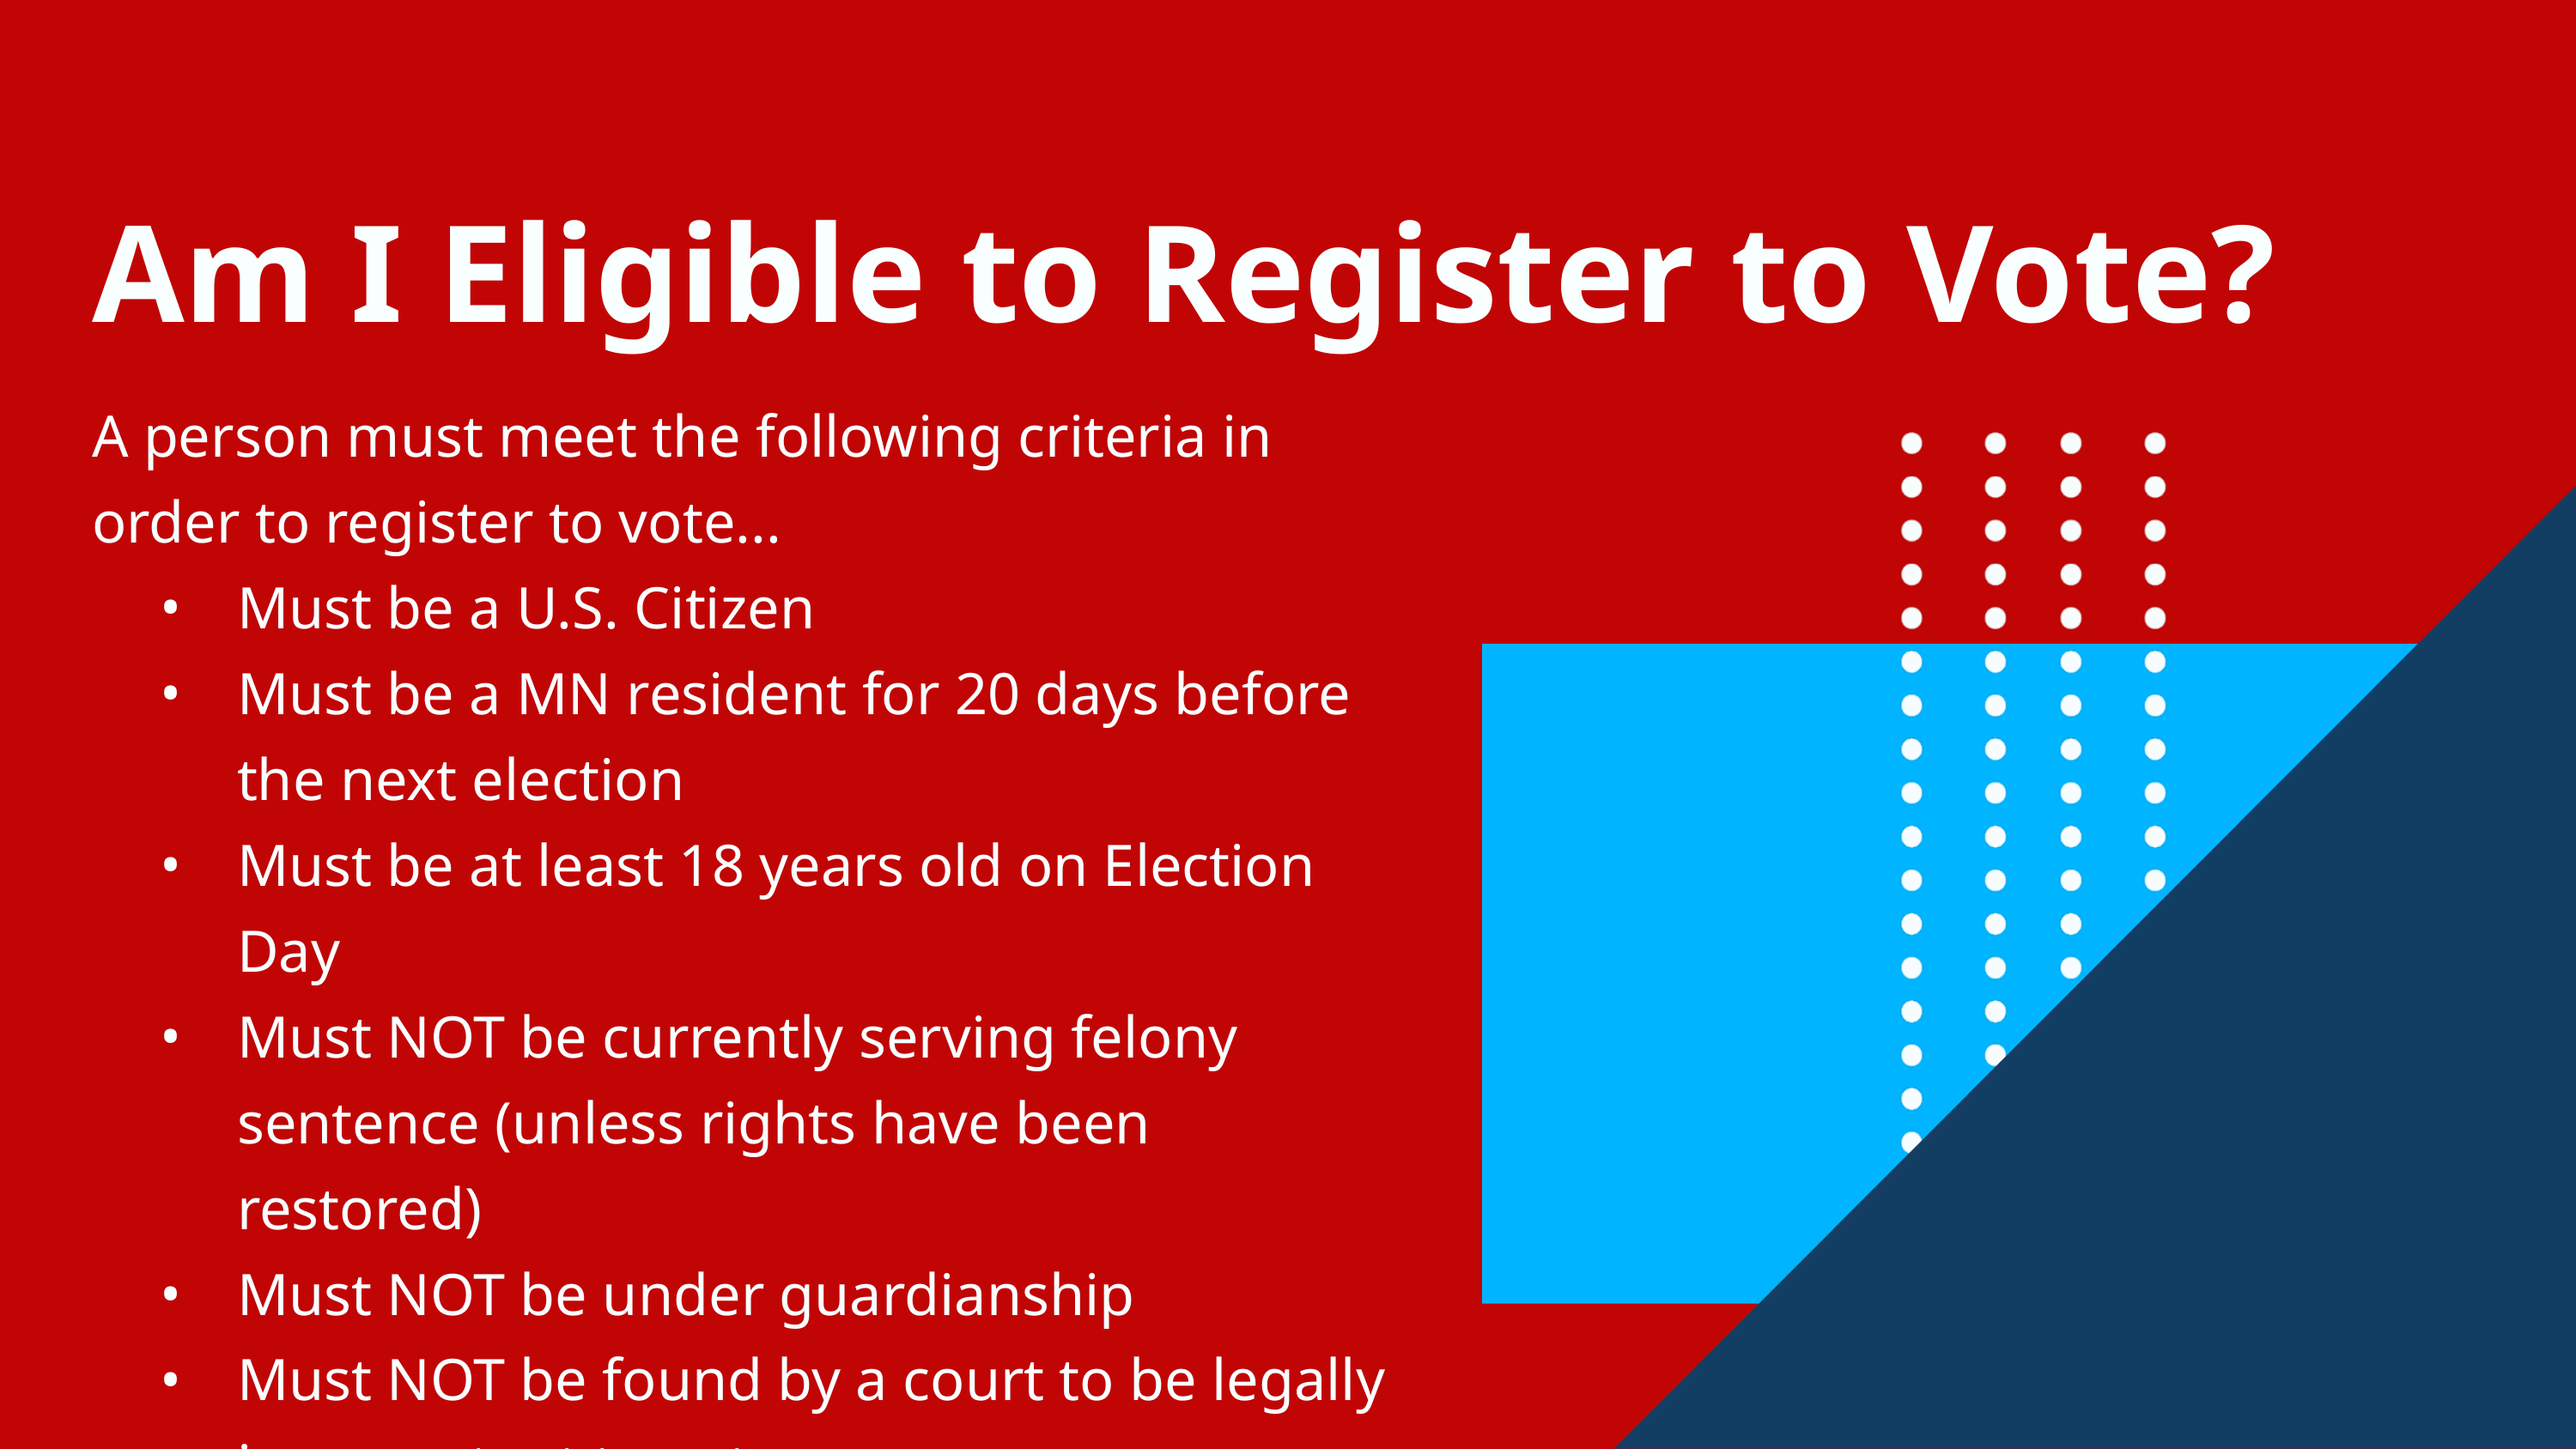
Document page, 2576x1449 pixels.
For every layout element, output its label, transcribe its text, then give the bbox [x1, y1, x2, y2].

picture [1902, 652, 1922, 673]
picture [1902, 694, 1922, 712]
picture [2145, 652, 2166, 672]
text_box [1613, 485, 2576, 1449]
picture [1902, 1088, 1922, 1110]
picture [1985, 694, 2006, 712]
text_box [2197, 643, 2417, 712]
picture [1870, 385, 1953, 643]
picture [1953, 385, 2112, 643]
picture [2061, 694, 2081, 712]
text_box [1482, 643, 1869, 1304]
picture [1902, 1131, 1921, 1153]
picture [2061, 652, 2081, 672]
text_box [1538, 712, 2528, 1041]
picture [2113, 385, 2196, 643]
text_box Am I Eligible to Register to Vote? [92, 155, 2484, 349]
picture [1985, 652, 2006, 672]
picture [2145, 694, 2166, 712]
picture [1902, 1045, 1922, 1066]
text_box A person must meet the following criteria in order to register to vote... Must be a U.S. Citizen Must be a MN resident for 20 days before the next election Must be at least 18 years old on Election Day Must NOT be currently serving felony sentence (unless rights have been restored) Must NOT be under guardianship Must NOT be found by a court to be legally incompetent to vote [92, 383, 1409, 1449]
picture [1985, 1045, 2006, 1066]
